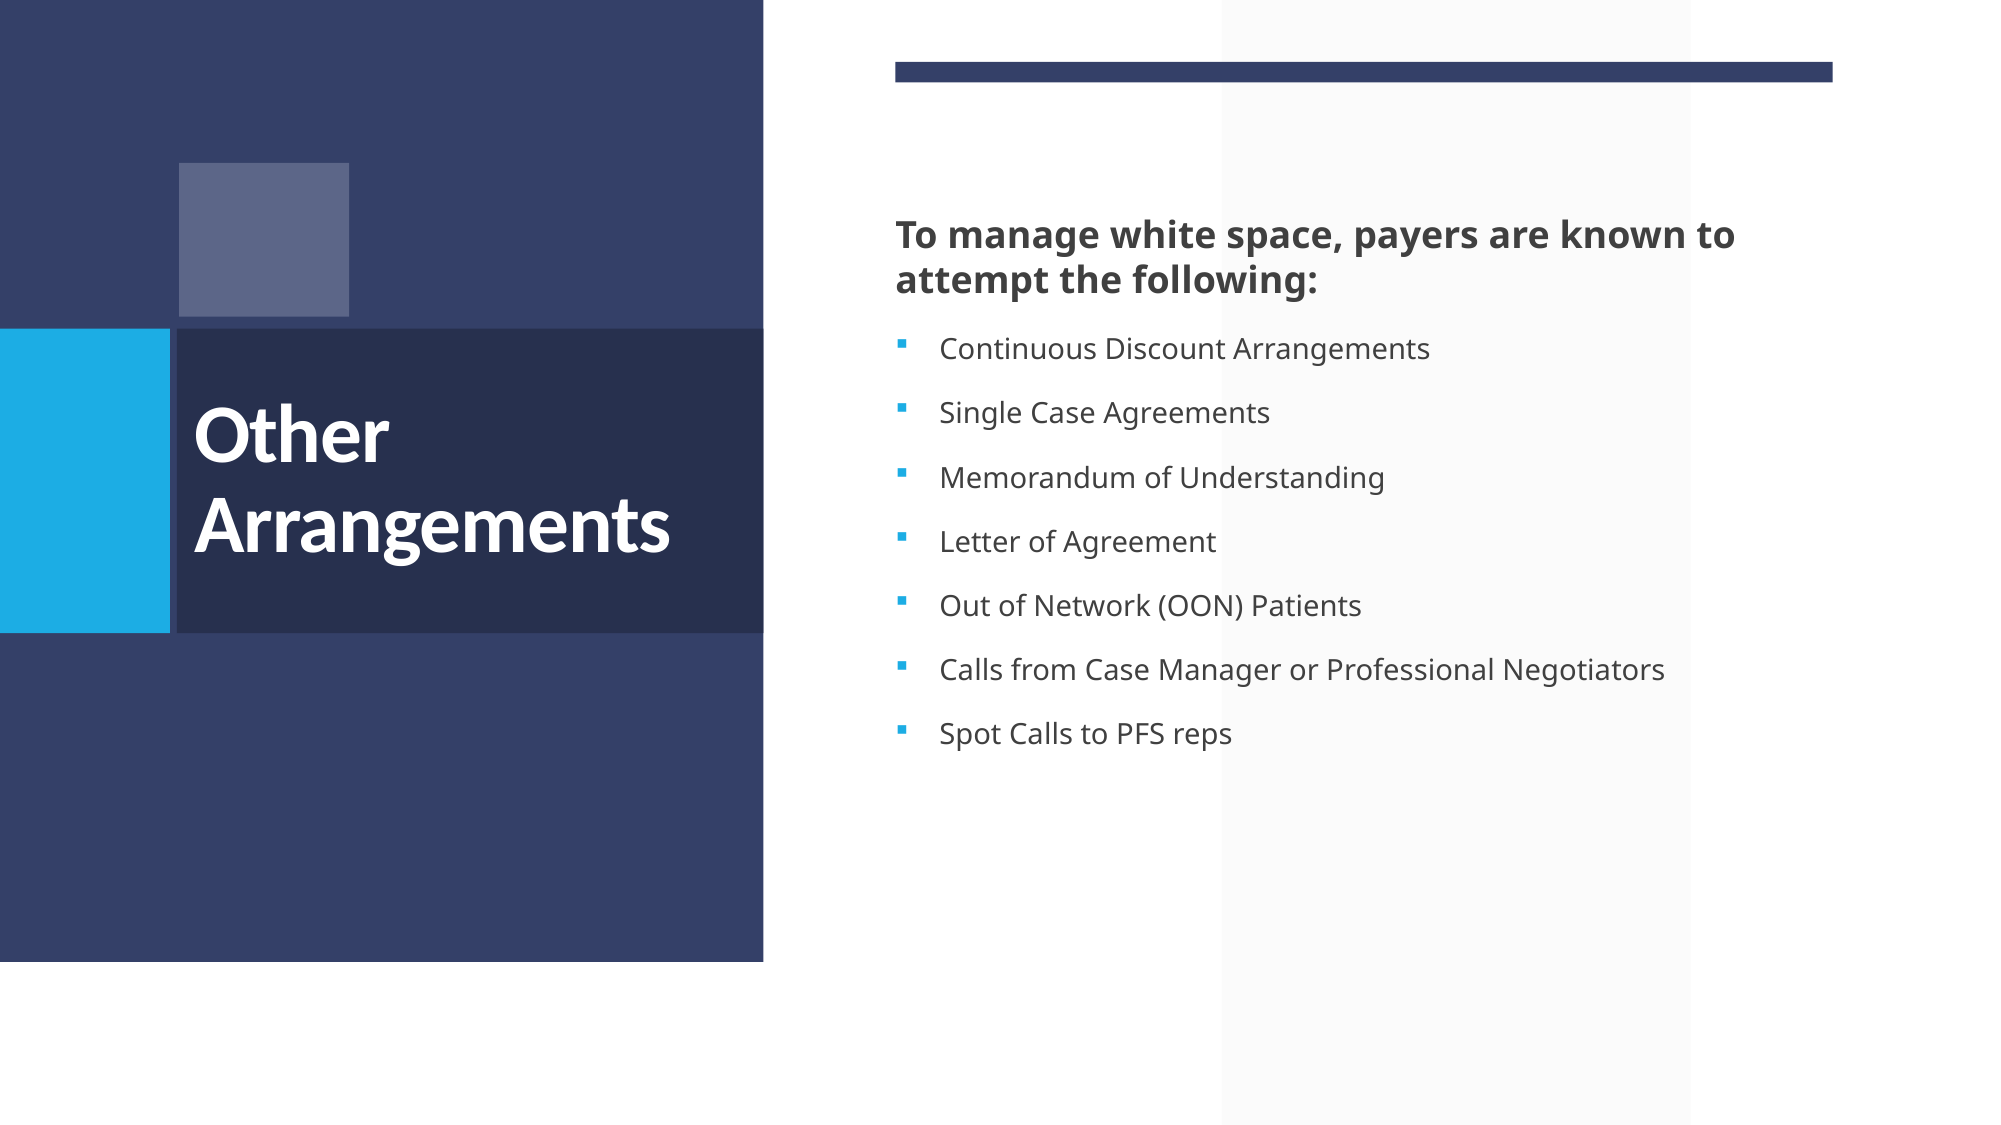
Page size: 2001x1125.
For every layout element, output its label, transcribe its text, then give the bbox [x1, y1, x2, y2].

title Other Arrangements [179, 309, 723, 653]
list To manage white space, payers are known to attempt the following: Continuous Discount Arrangements Single Case Agreements Memorandum of Understanding Letter of Agreement Out of Network (OON) Patients Calls from Case Manager or Professional Negotiators Spot Calls to PFS reps [895, 81, 1833, 881]
